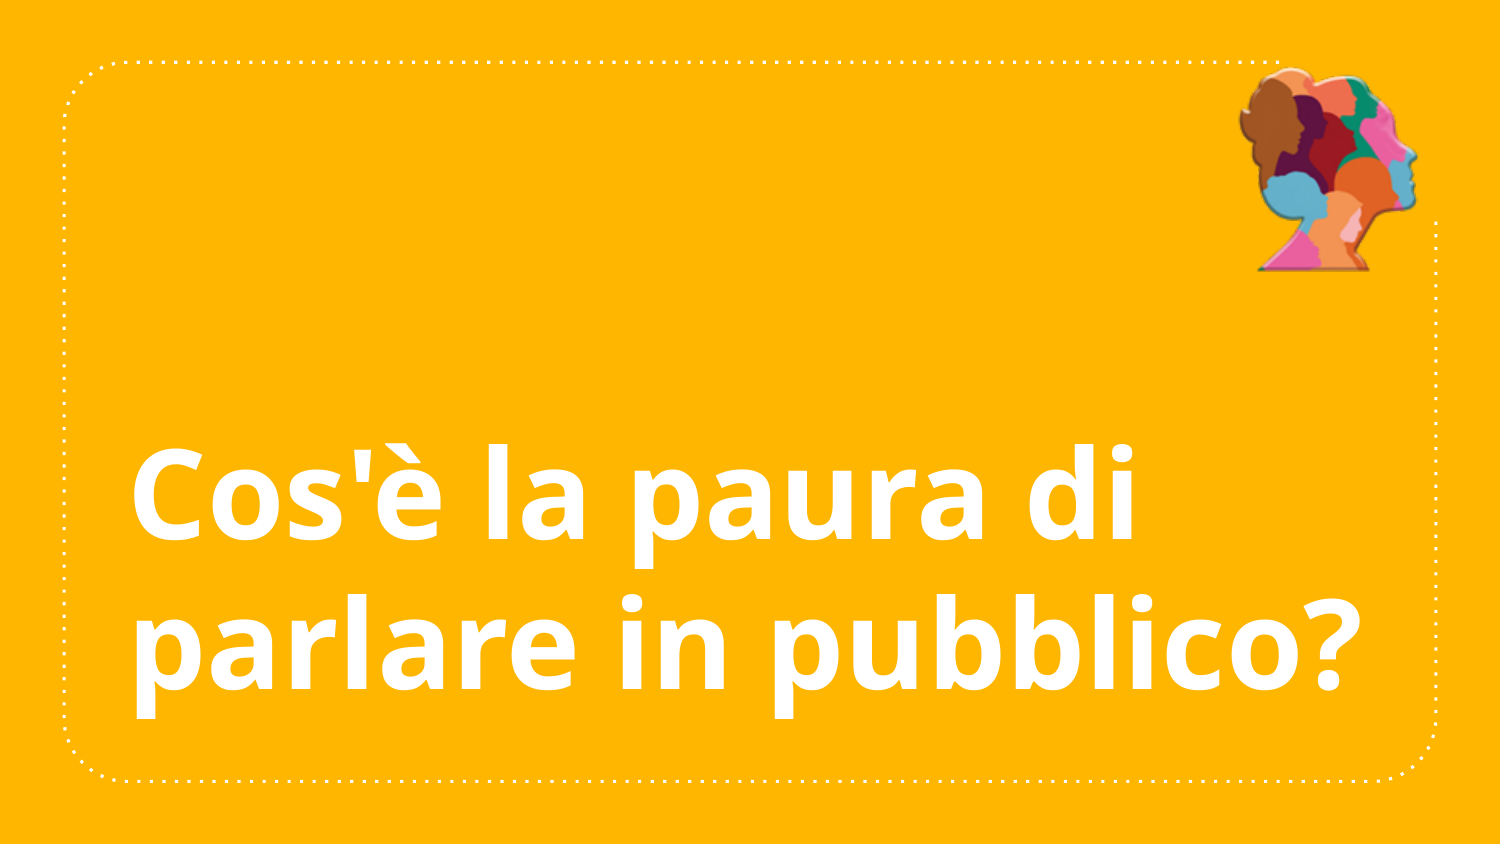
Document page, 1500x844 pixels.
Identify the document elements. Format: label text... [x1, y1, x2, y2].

title Cos'è la paura di parlare in pubblico? [112, 539, 1388, 730]
picture [1228, 63, 1436, 281]
